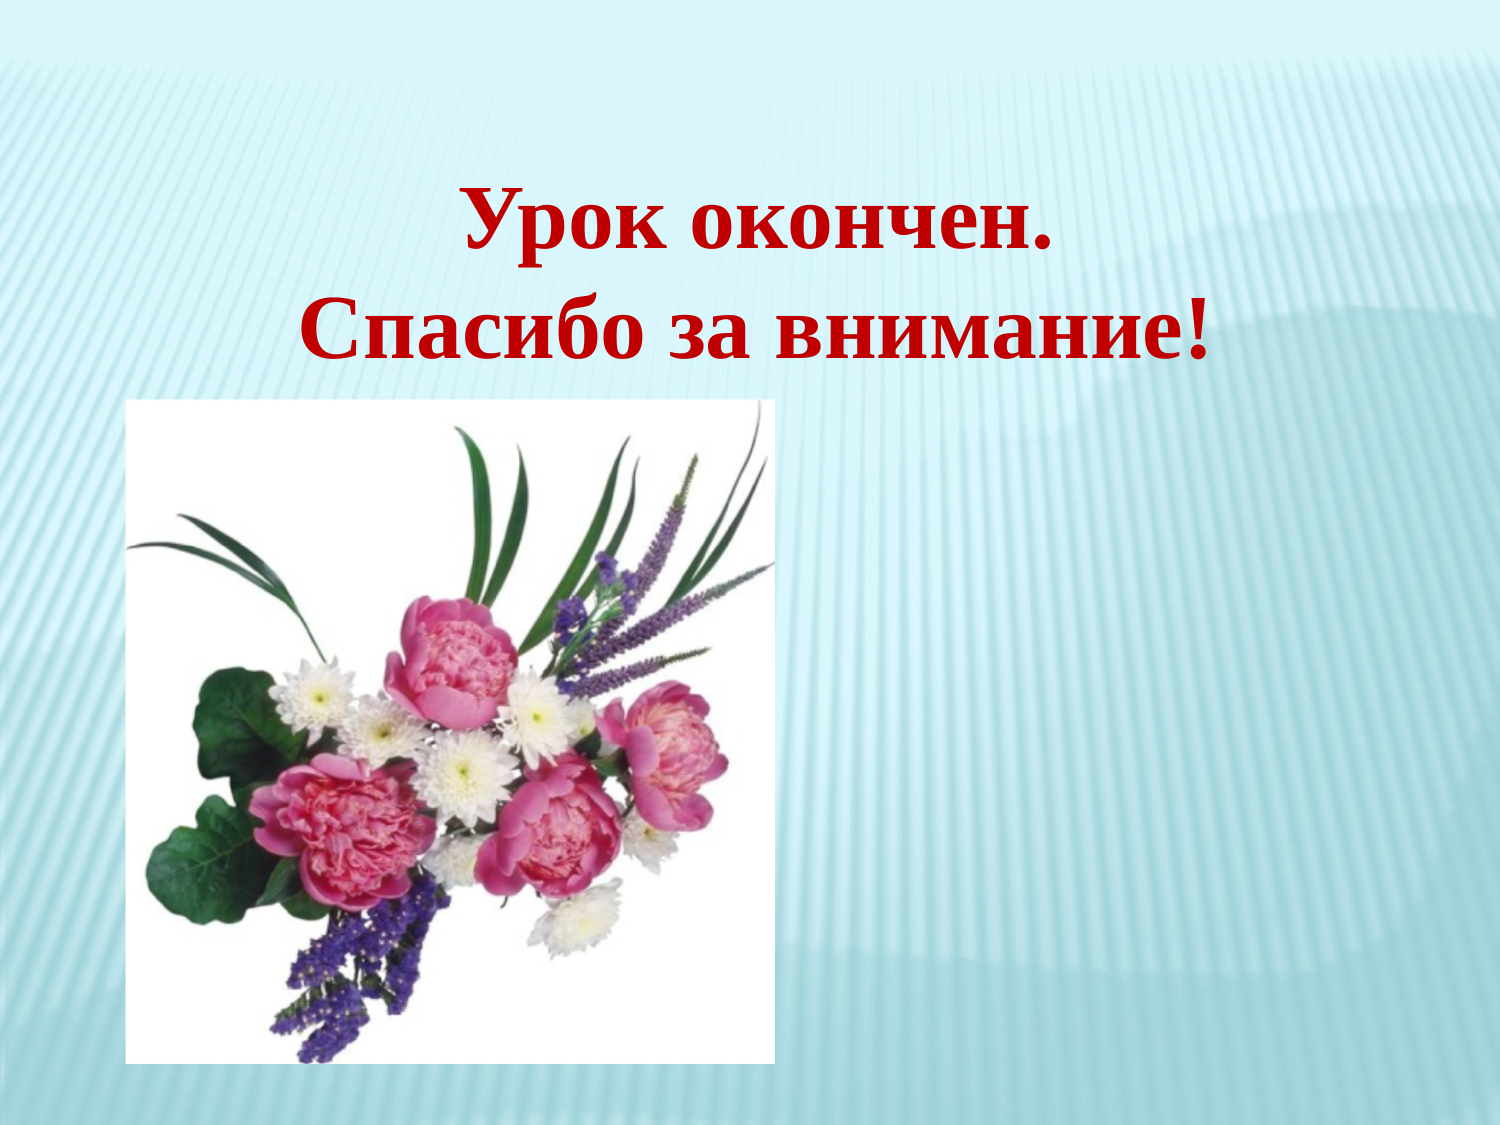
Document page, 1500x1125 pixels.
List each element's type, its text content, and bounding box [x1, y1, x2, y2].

picture [117, 400, 783, 1058]
text_box Урок окончен. Спасибо за внимание! [137, 149, 1375, 385]
